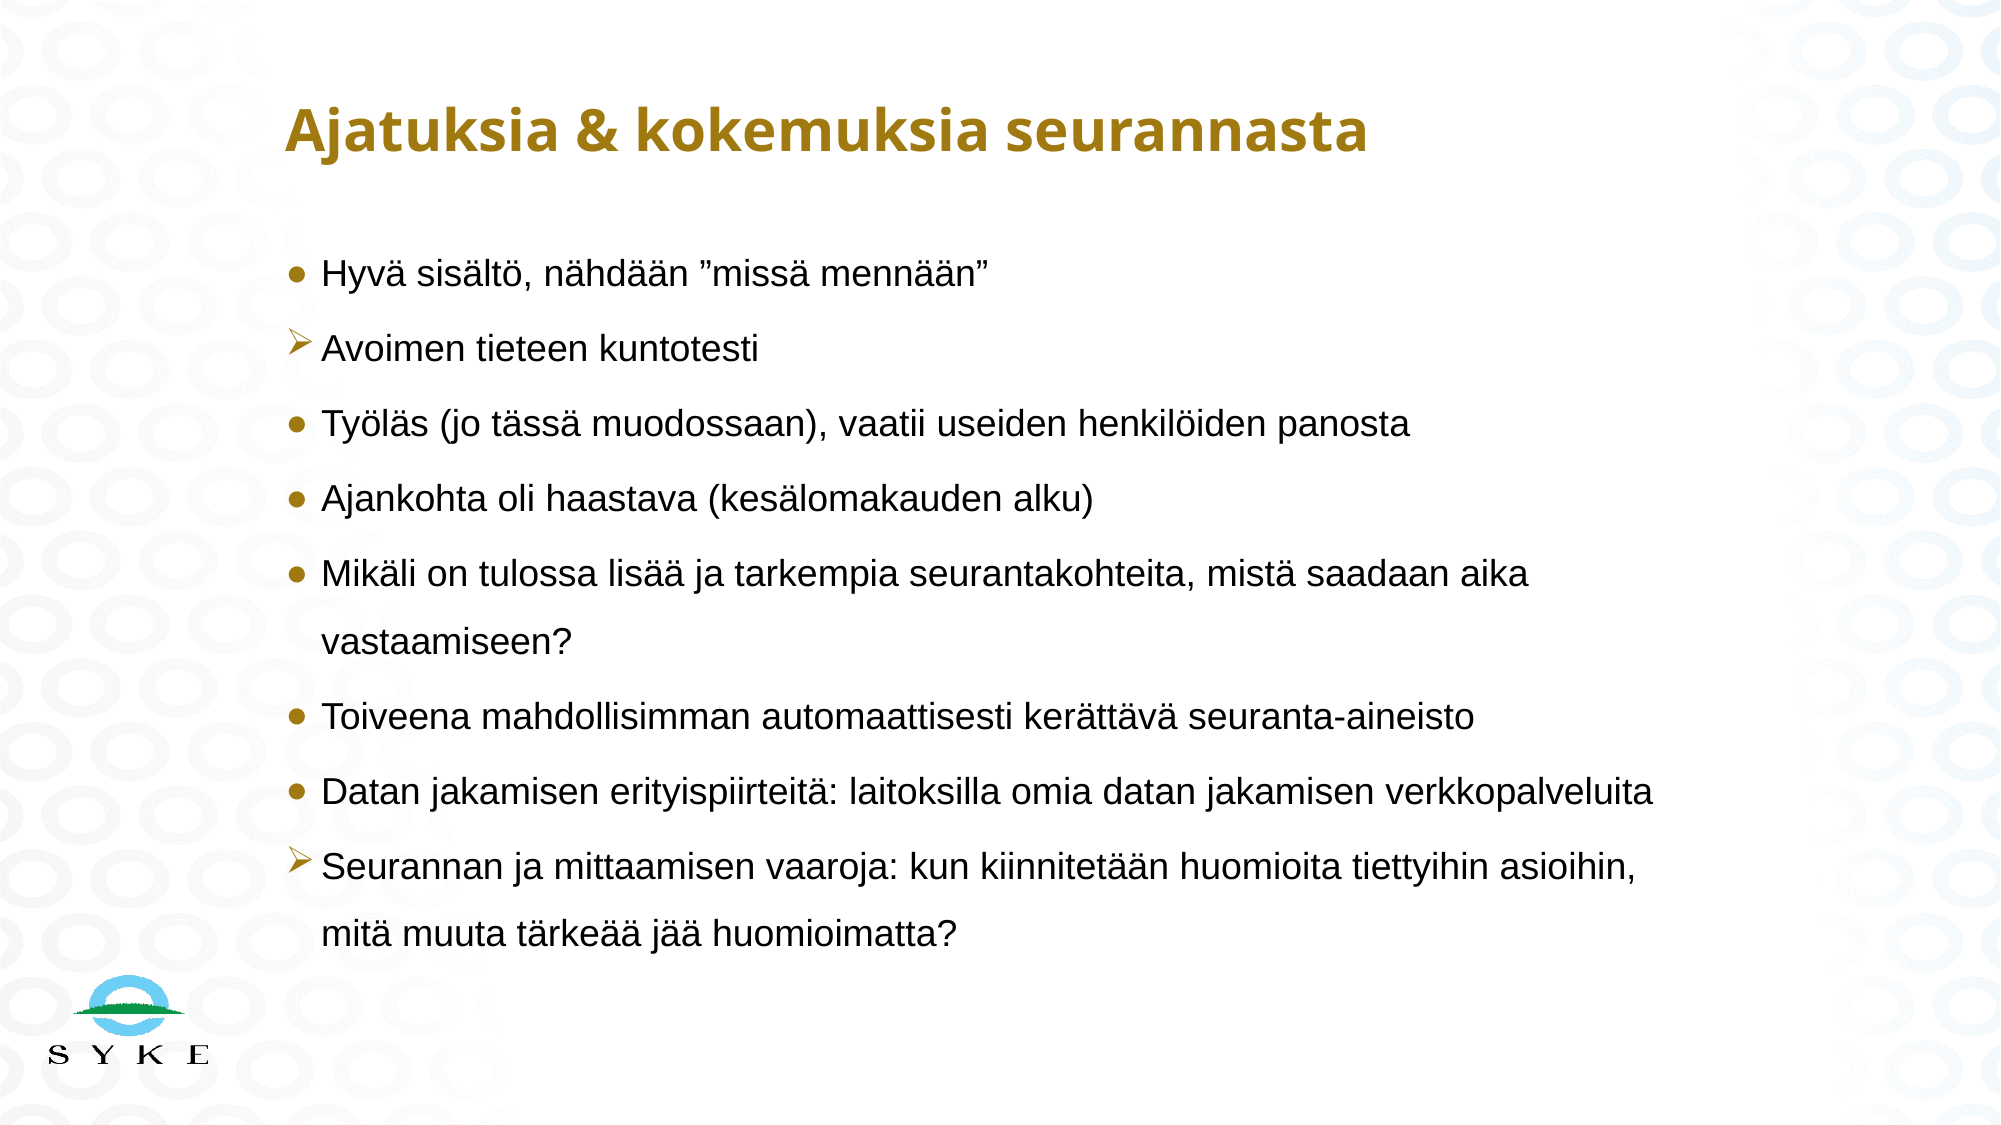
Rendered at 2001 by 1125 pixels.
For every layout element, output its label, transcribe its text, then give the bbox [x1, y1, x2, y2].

title Ajatuksia & kokemuksia seurannasta [285, 96, 1836, 256]
picture [0, 0, 2000, 1125]
list Hyvä sisältö, nähdään ”missä mennään” Avoimen tieteen kuntotesti Työläs (jo tässä muodossaan), vaatii useiden henkilöiden panosta Ajankohta oli haastava (kesälomakauden alku) Mikäli on tulossa lisää ja tarkempia seurantakohteita, mistä saadaan aika vastaamiseen? Toiveena mahdollisimman automaattisesti kerättävä seuranta-aineisto Datan jakamisen erityispiirteitä: laitoksilla omia datan jakamisen verkkopalveluita Seurannan ja mittaamisen vaaroja: kun kiinnitetään huomioita tiettyihin asioihin, mitä muuta tärkeää jää huomioimatta? [285, 226, 1667, 824]
